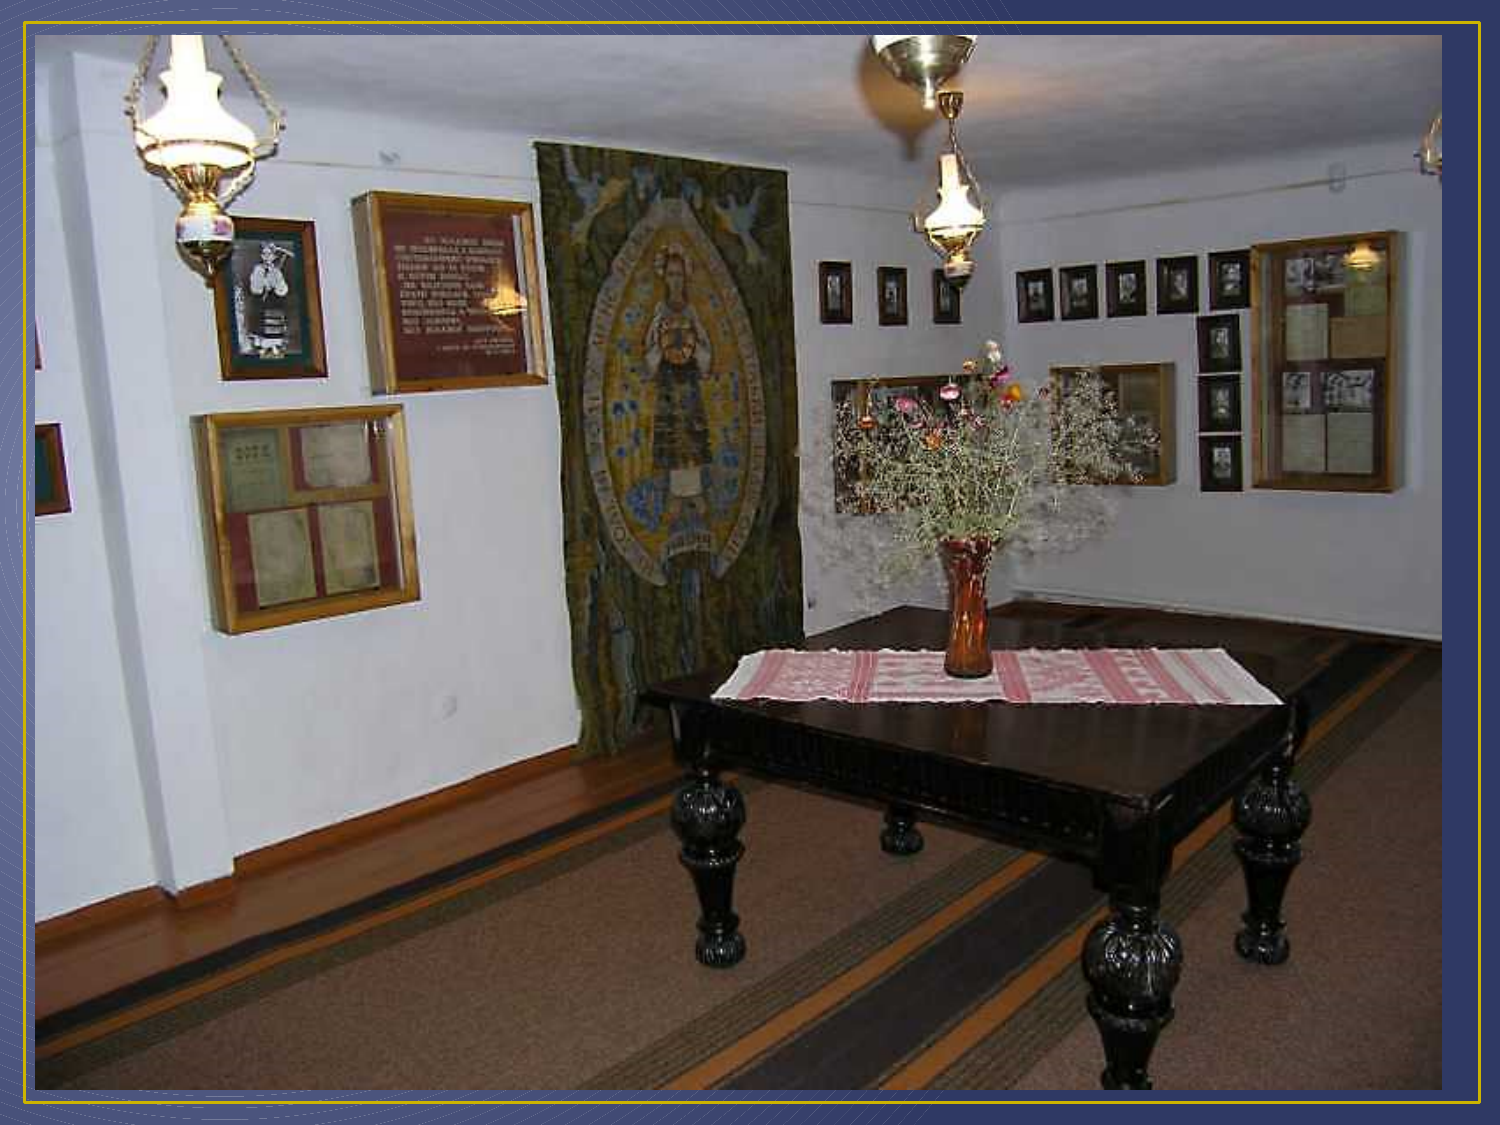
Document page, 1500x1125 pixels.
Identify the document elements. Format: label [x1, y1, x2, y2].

list [34, 34, 1442, 1091]
